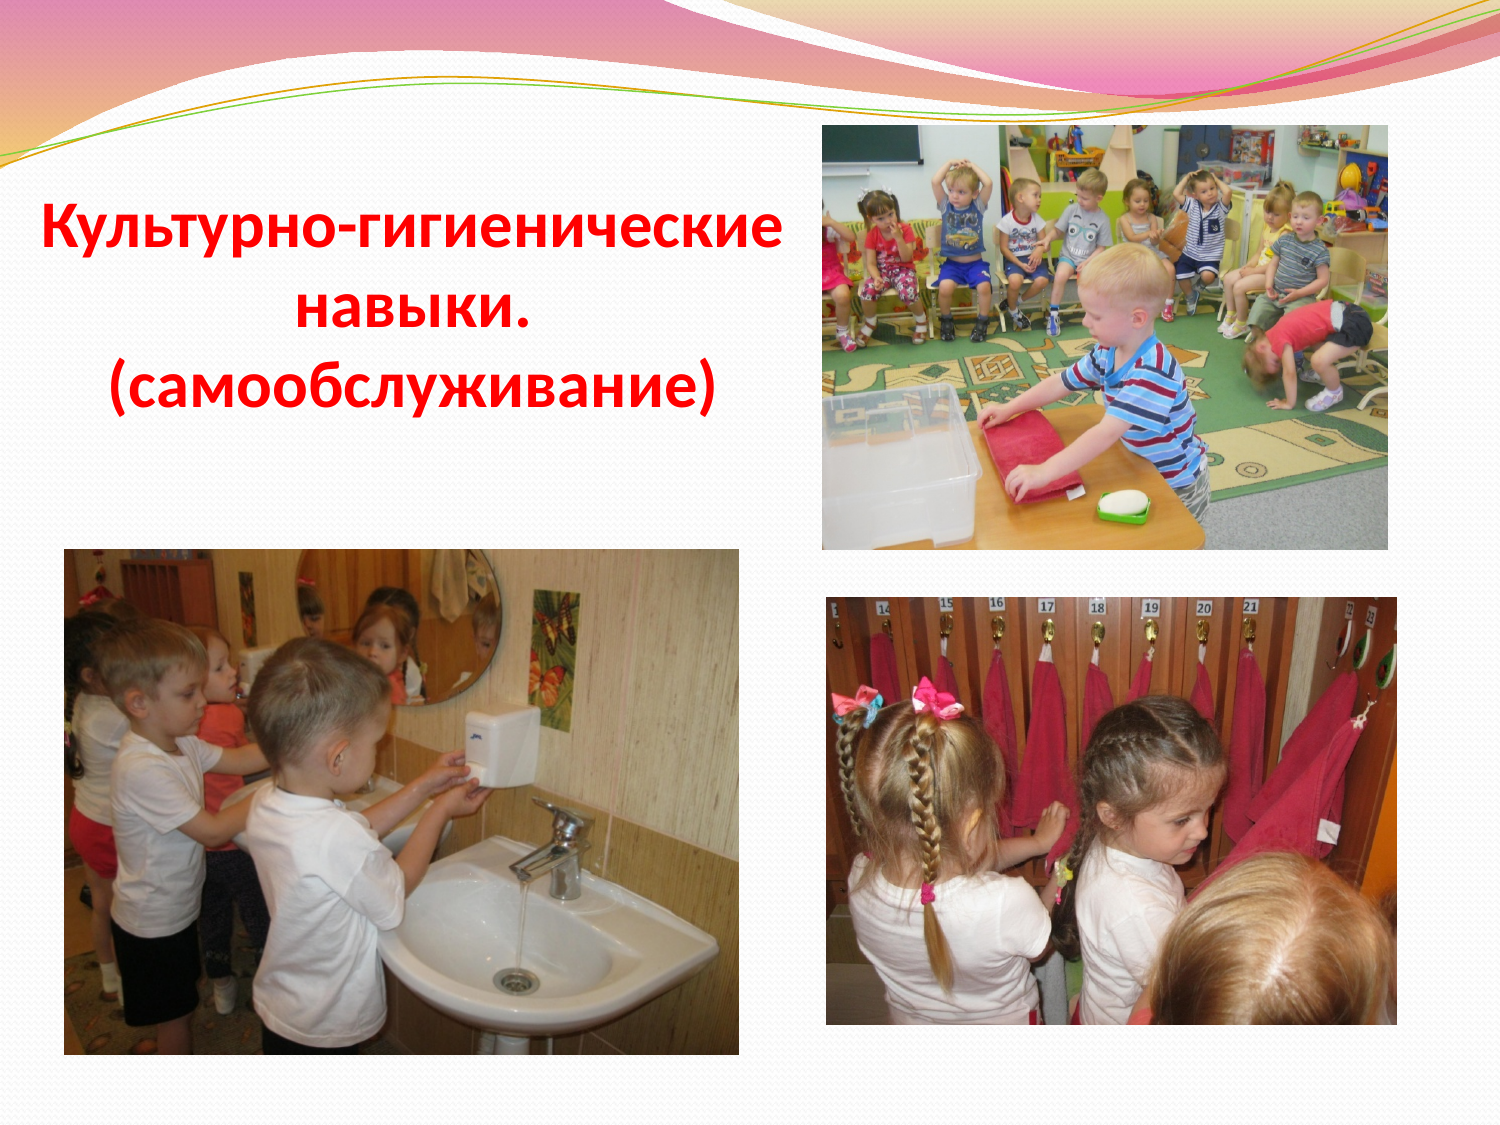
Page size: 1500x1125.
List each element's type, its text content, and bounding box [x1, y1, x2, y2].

title Культурно-гигиенические навыки. (самообслуживание) [41, 115, 786, 421]
picture [64, 549, 739, 1055]
picture [826, 597, 1397, 1026]
picture [822, 125, 1389, 550]
